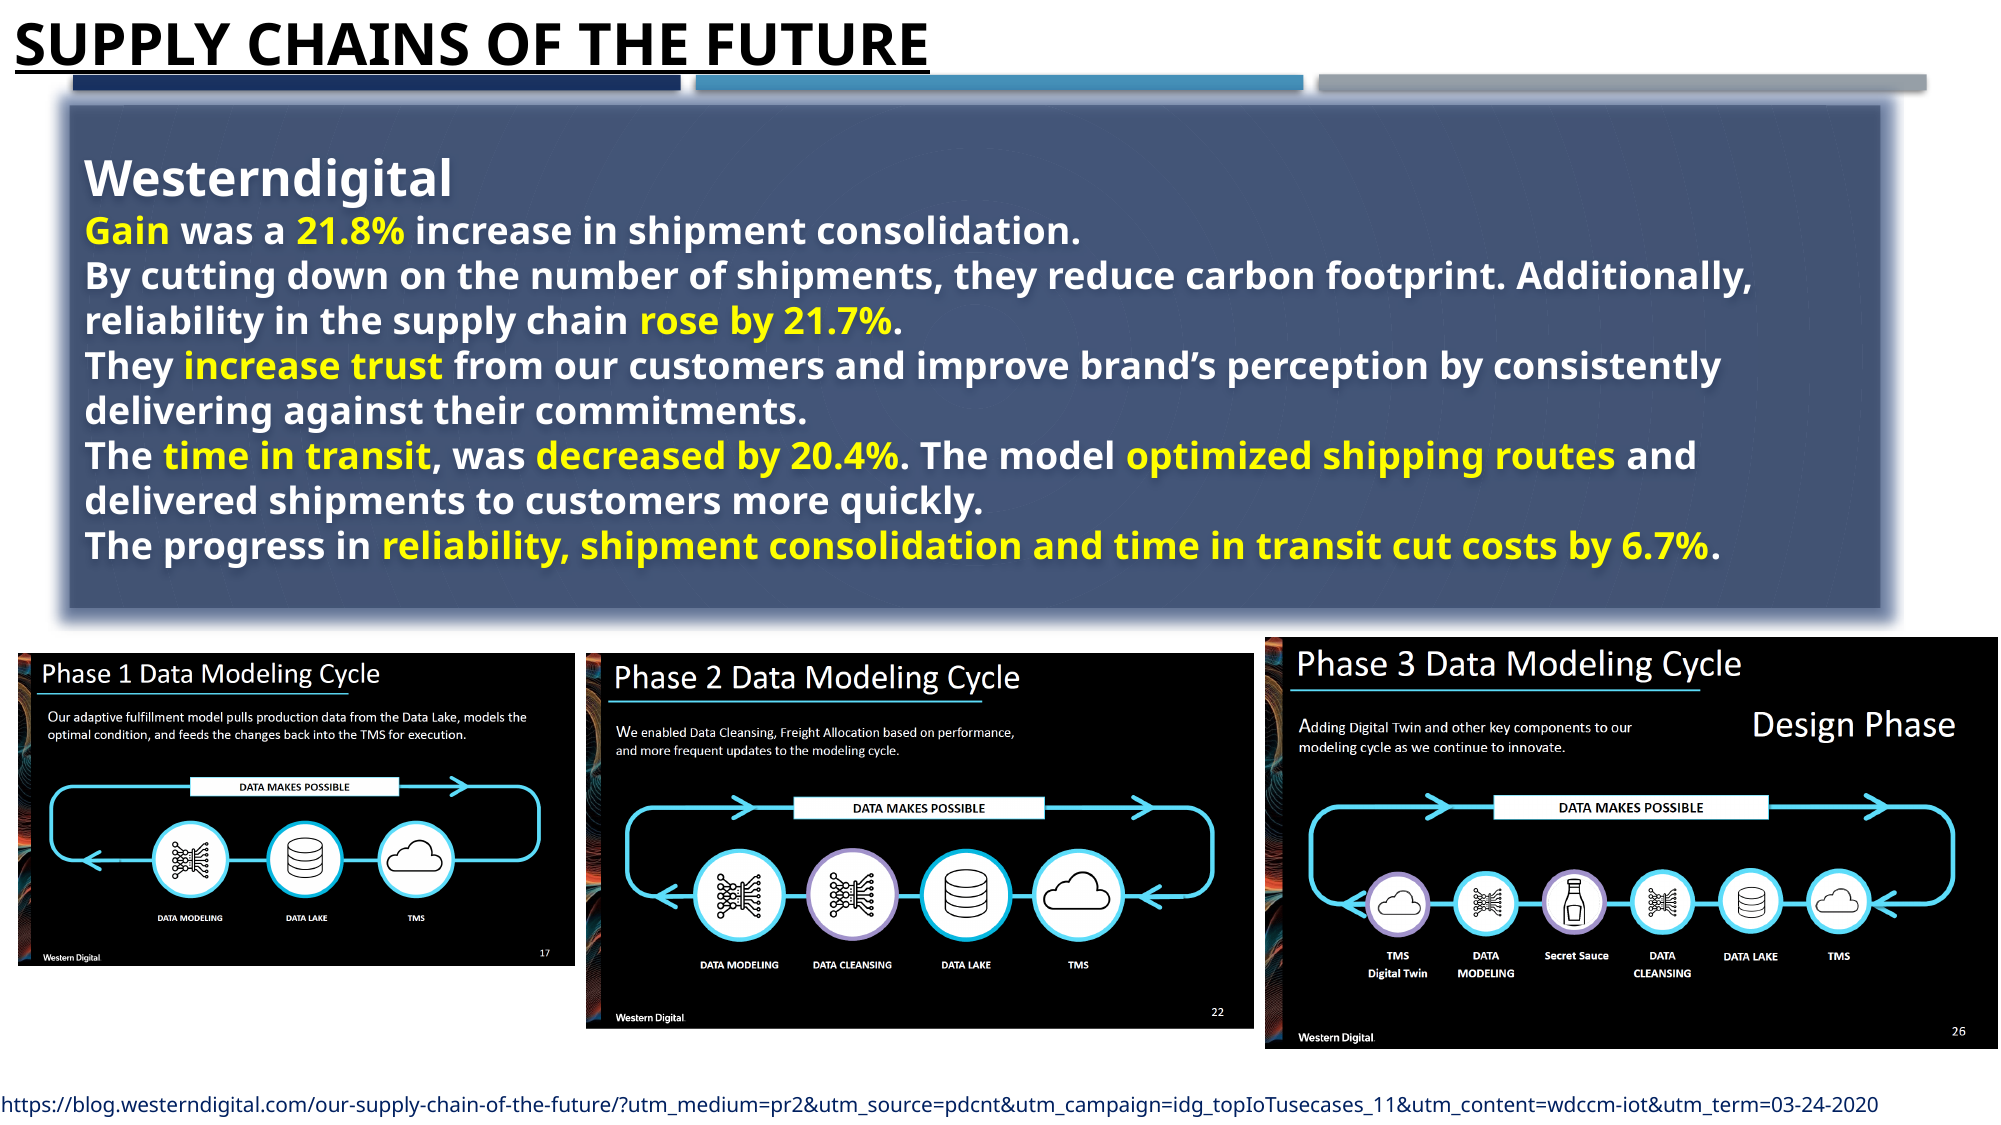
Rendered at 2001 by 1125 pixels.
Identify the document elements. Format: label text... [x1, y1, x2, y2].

text_box https://blog.westerndigital.com/our-supply-chain-of-the-future/?utm_medium=pr2&utm_source=pdcnt&utm_campaign=idg_topIoTusecases_11&utm_content=wdccm-iot&utm_term=03-24-2020 [0, 1084, 2000, 1124]
picture [1264, 637, 1998, 1049]
picture [586, 653, 1254, 1030]
text_box Westerndigital Gain was a 21.8% increase in shipment consolidation. By cutting down on the number of shipments, they reduce carbon footprint. Additionally, reliability in the supply chain rose by 21.7%. They increase trust from our customers and improve brand’s perception by consistently delivering against their commitments. The time in transit, was decreased by 20.4%. The model optimized shipping routes and delivered shipments to customers more quickly. The progress in reliability, shipment consolidation and time in transit cut costs by 6.7%. [69, 104, 1881, 609]
text_box SUPPLY CHAINS OF THE FUTURE [0, 0, 1381, 85]
picture [17, 653, 575, 967]
